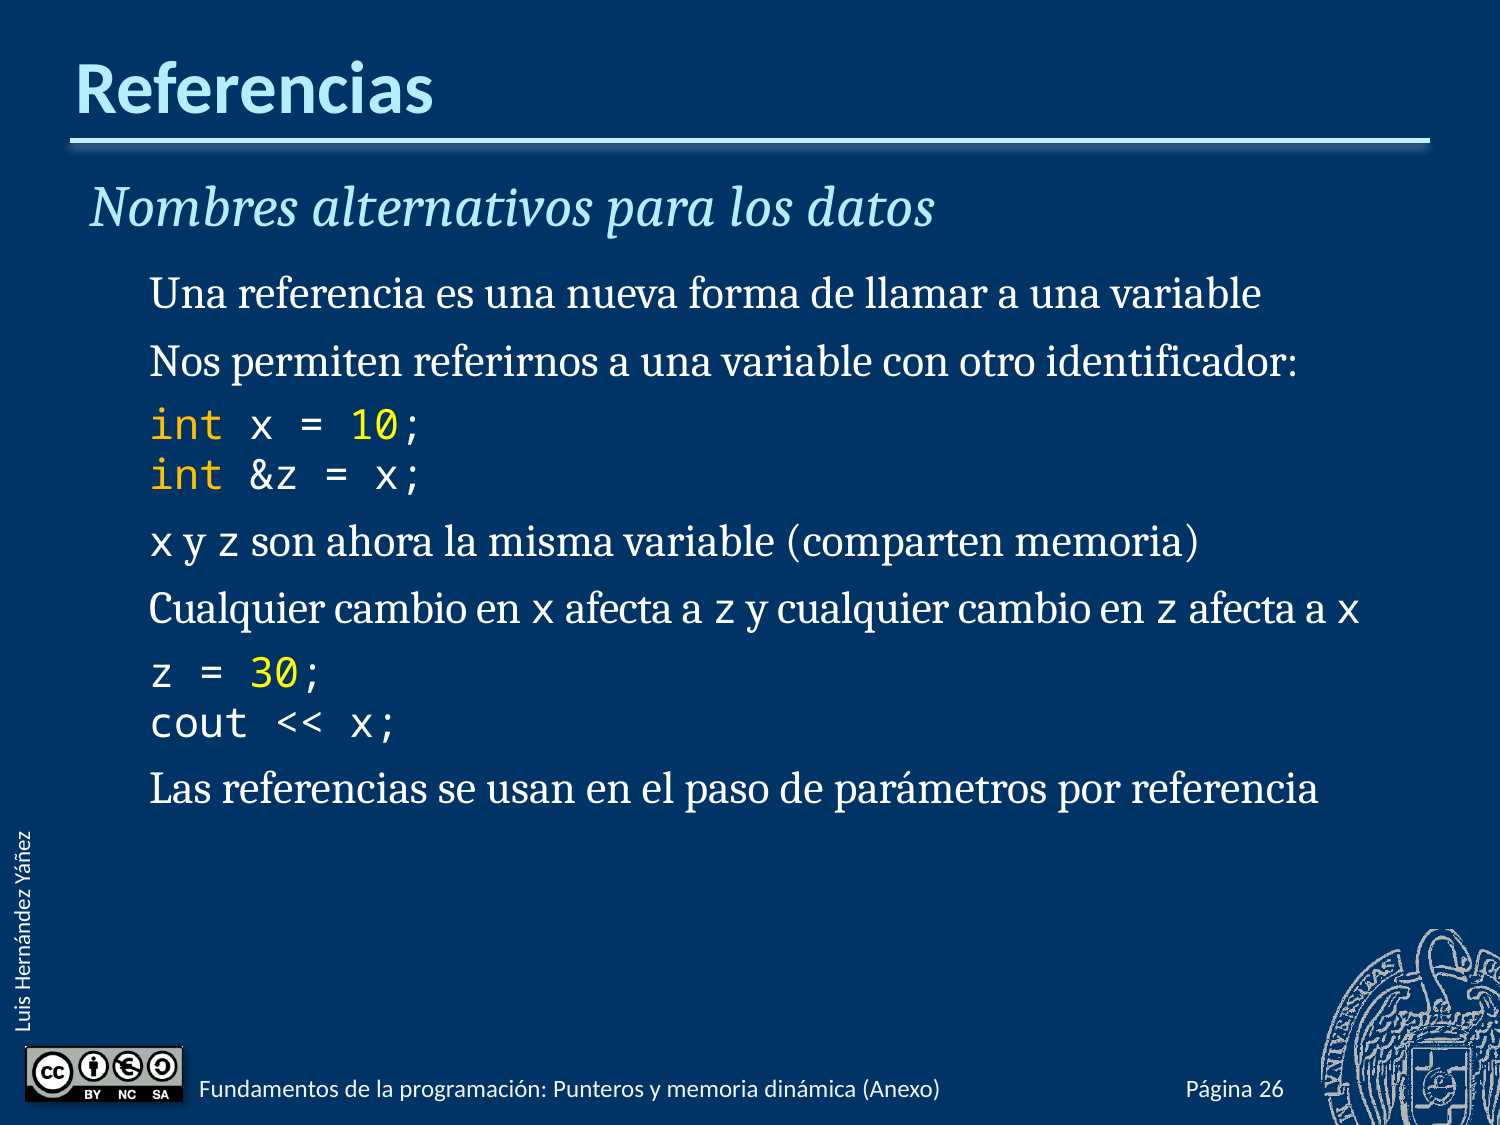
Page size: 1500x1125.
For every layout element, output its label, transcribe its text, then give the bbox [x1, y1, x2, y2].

slide_number Página 963 [1136, 1042, 1285, 1103]
picture [25, 1046, 183, 1102]
picture [1321, 929, 1500, 1125]
title Referencias [75, 46, 1425, 129]
list Nombres alternativos para los datos Una referencia es una nueva forma de llamar a una variable Nos permiten referirnos a una variable con otro identificador: int x = 10; int &z = x; x y z son ahora la misma variable (comparten memoria) Cualquier cambio en x afecta a z y cualquier cambio en z afecta a x z = 30; cout << x; Las referencias se usan en el paso de parámetros por referencia [75, 160, 1447, 1000]
footer Fundamentos de la programación: Punteros y memoria dinámica (Anexo) [199, 1042, 1114, 1103]
